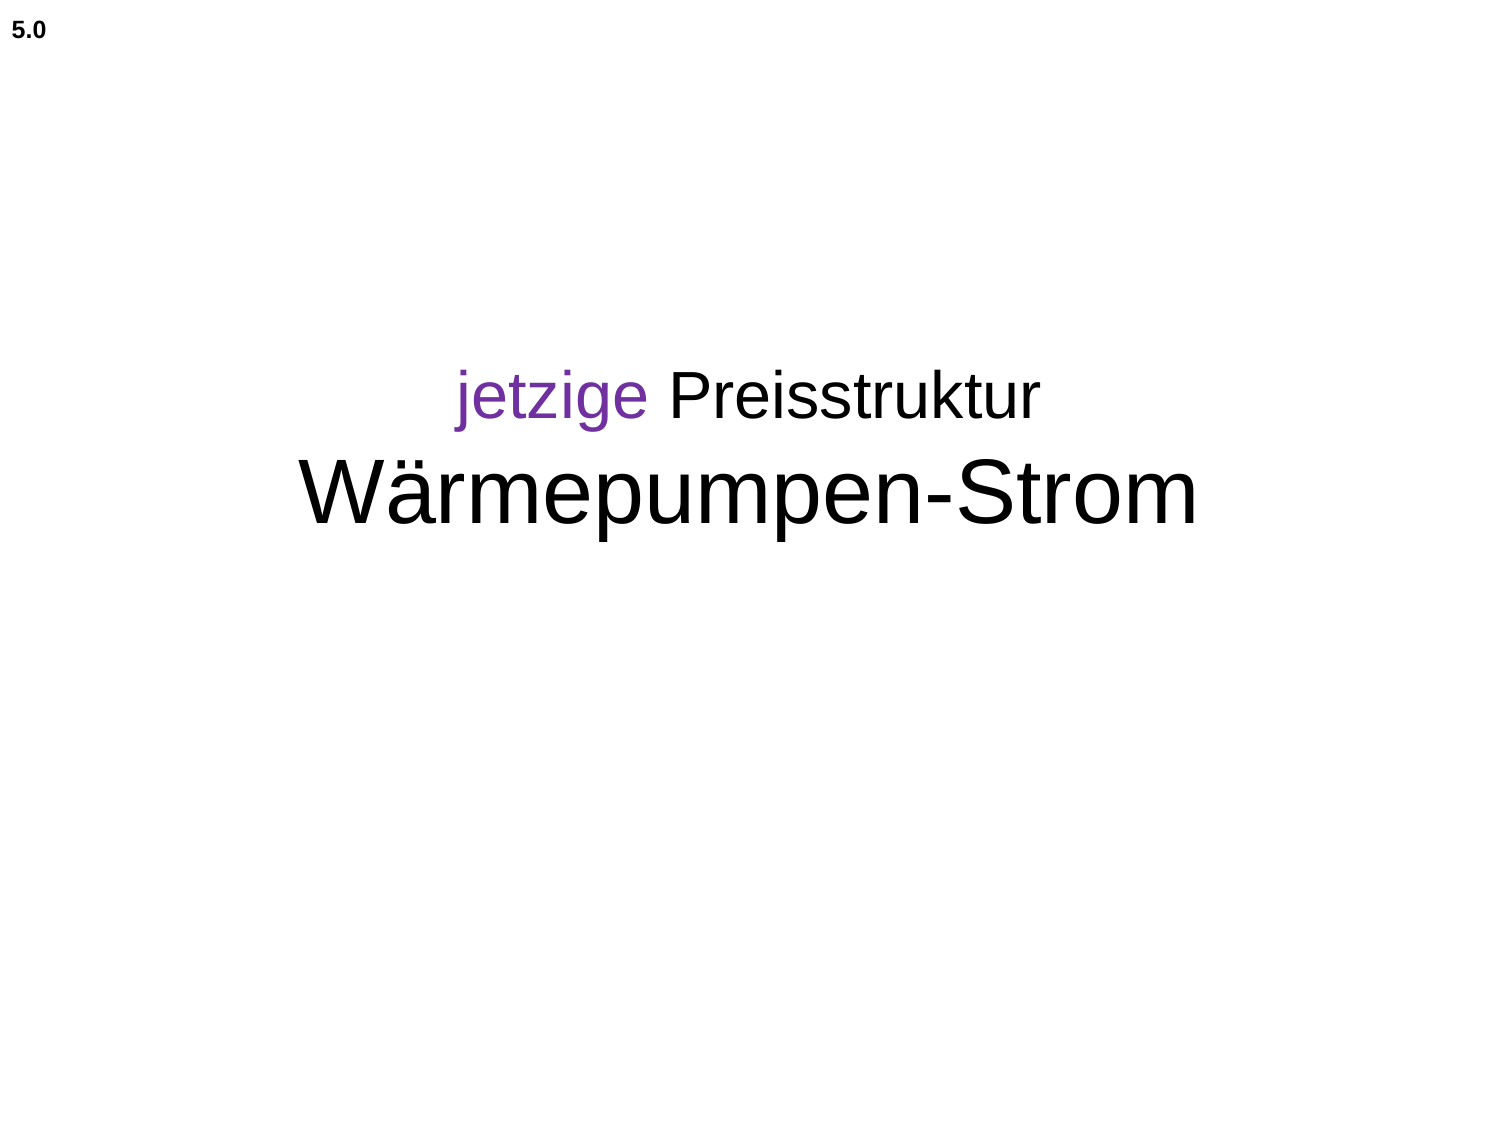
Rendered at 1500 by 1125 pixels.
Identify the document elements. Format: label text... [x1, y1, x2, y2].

title jetzige Preisstruktur Wärmepumpen-Strom [112, 326, 1388, 568]
text_box 5.0 [11, 13, 47, 44]
